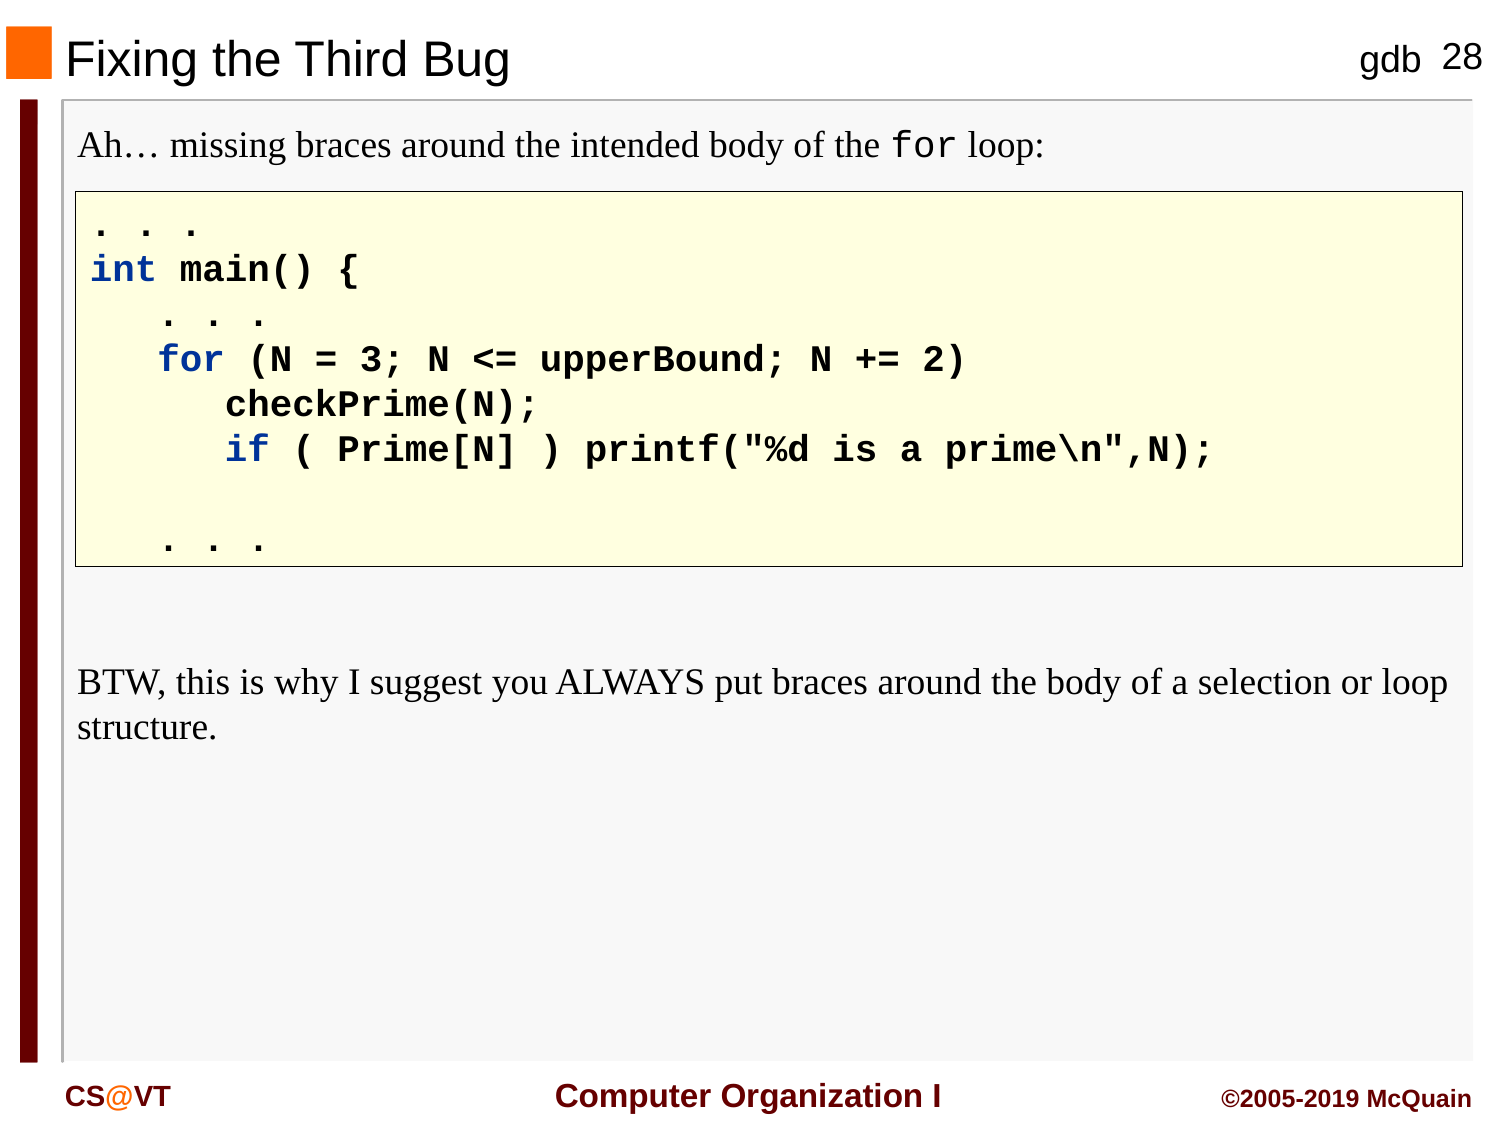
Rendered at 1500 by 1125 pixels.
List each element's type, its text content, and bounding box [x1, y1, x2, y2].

text_box BTW, this is why I suggest you ALWAYS put braces around the body of a selection or loop structure. [62, 649, 1475, 755]
text_box . . . int main() { . . . for (N = 3; N <= upperBound; N += 2) checkPrime(N); if ( Prime[N] ) printf("%d is a prime\n",N); . . . [75, 191, 1463, 567]
text_box Ah… missing braces around the intended body of the for loop: [62, 112, 1475, 173]
title Fixing the Third Bug [50, 28, 1000, 85]
